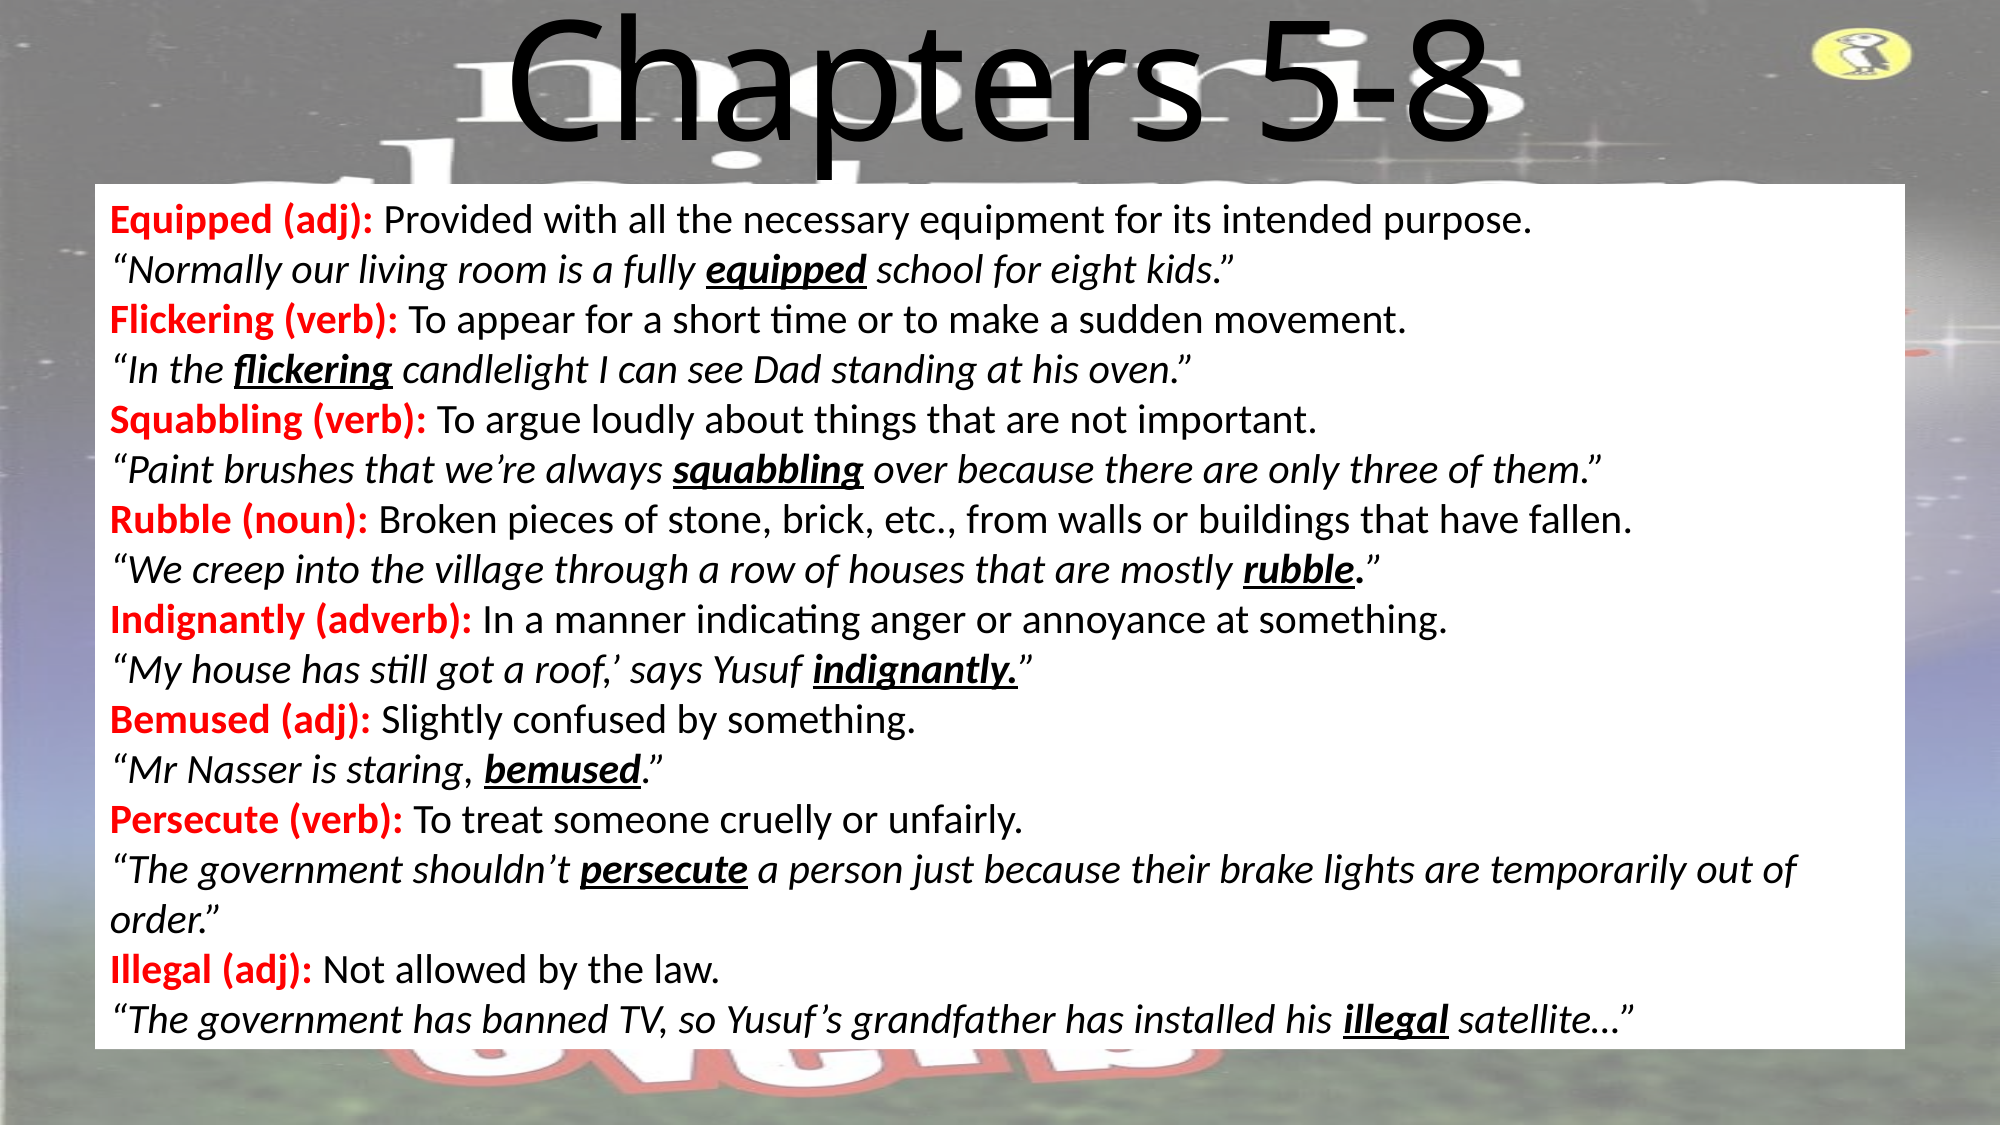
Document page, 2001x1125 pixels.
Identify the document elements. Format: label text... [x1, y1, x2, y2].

title Key Vocabulary Chapters 5-8 [161, 24, 1839, 184]
text_box Equipped (adj): Provided with all the necessary equipment for its intended purpose. “Normally our living room is a fully equipped school for eight kids.” Flickering (verb): To appear for a short time or to make a sudden movement. “In the flickering candlelight I can see Dad standing at his oven.” Squabbling (verb): To argue loudly about things that are not important. “Paint brushes that we’re always squabbling over because there are only three of them.” Rubble (noun): Broken pieces of stone, brick, etc., from walls or buildings that have fallen. “We creep into the village through a row of houses that are mostly rubble.” Indignantly (adverb): In a manner indicating anger or annoyance at something. “My house has still got a roof,’ says Yusuf indignantly.” Bemused (adj): Slightly confused by something. “Mr Nasser is staring, bemused.” Persecute (verb): To treat someone cruelly or unfairly. “The government shouldn’t persecute a person just because their brake lights are temporarily out of order.” Illegal (adj): Not allowed by the law. “The government has banned TV, so Yusuf’s grandfather has installed his illegal satellite…” [95, 184, 1905, 1050]
